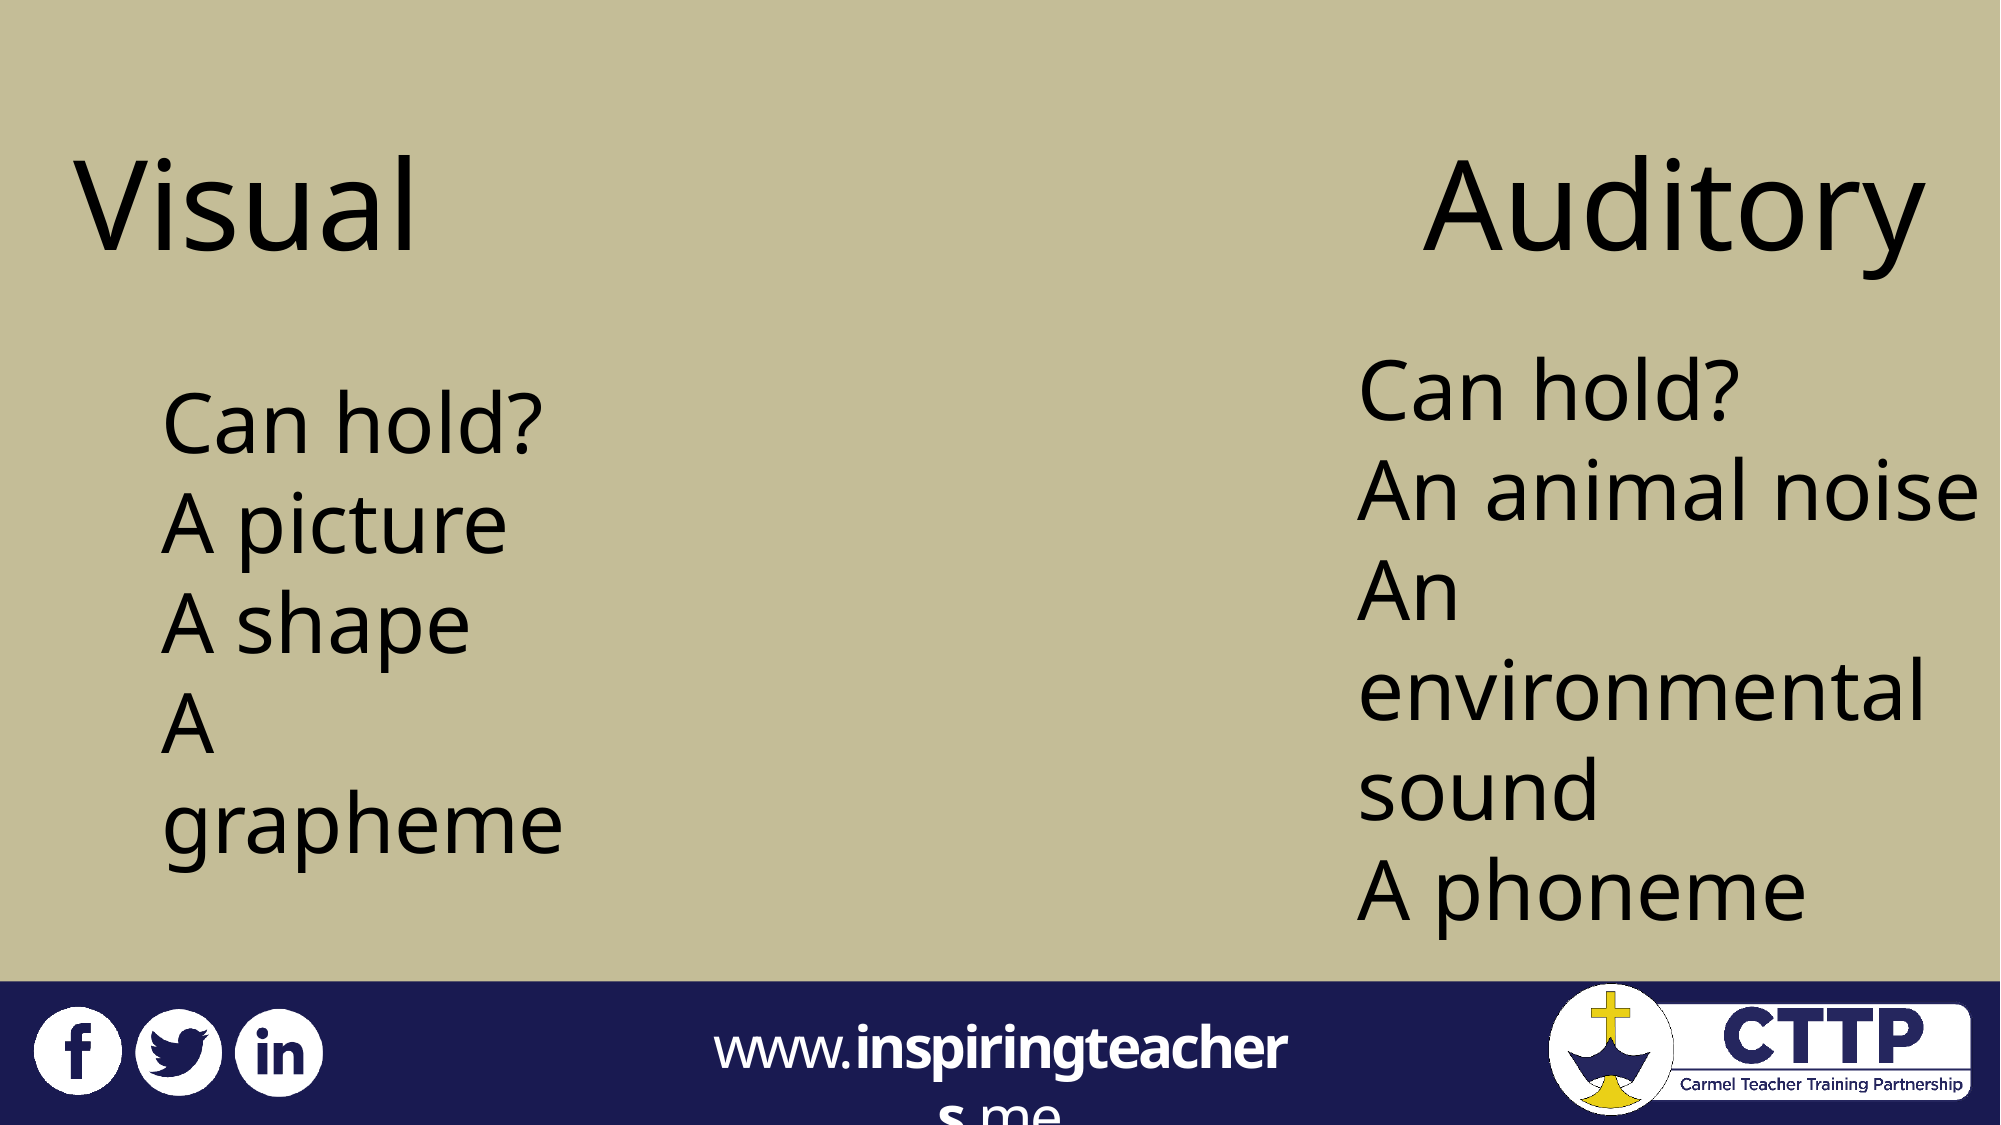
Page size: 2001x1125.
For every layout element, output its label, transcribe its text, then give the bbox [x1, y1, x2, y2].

picture [224, 998, 333, 1107]
picture [23, 996, 132, 1105]
text_box Can hold? A picture A shape A grapheme [153, 362, 615, 878]
picture [1544, 982, 1975, 1119]
text_box Can hold? An animal noise An environmental sound A phoneme [1350, 329, 2000, 945]
picture [135, 1009, 222, 1096]
title Visual Auditory [0, 0, 2000, 982]
